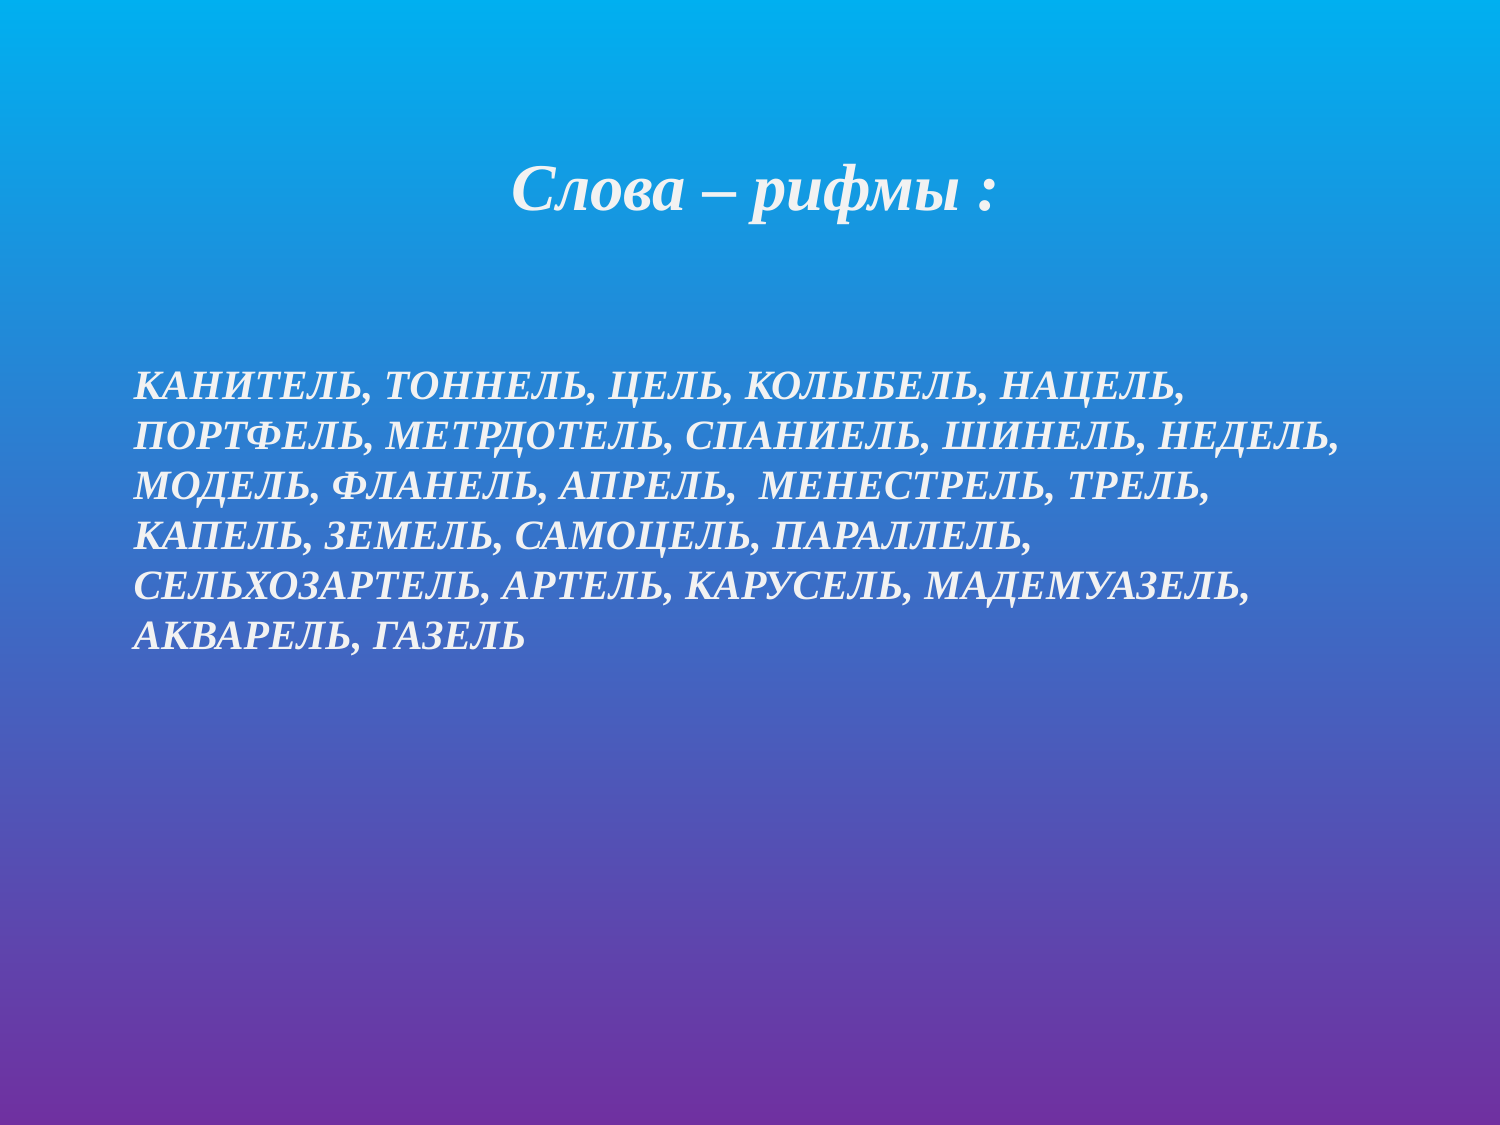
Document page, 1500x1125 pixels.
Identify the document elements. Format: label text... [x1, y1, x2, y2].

list Слова – рифмы : [118, 101, 1394, 232]
title Канитель, тоннель, цель, колыбель, нацель, портфель, метрдотель, спаниель, шинель, недель, модель, фланель, апрель, менестрель, трель, капель, земель, самоцель, параллель, сельхозартель, артель, карусель, мадемуазель, акварель, газель [118, 349, 1394, 705]
